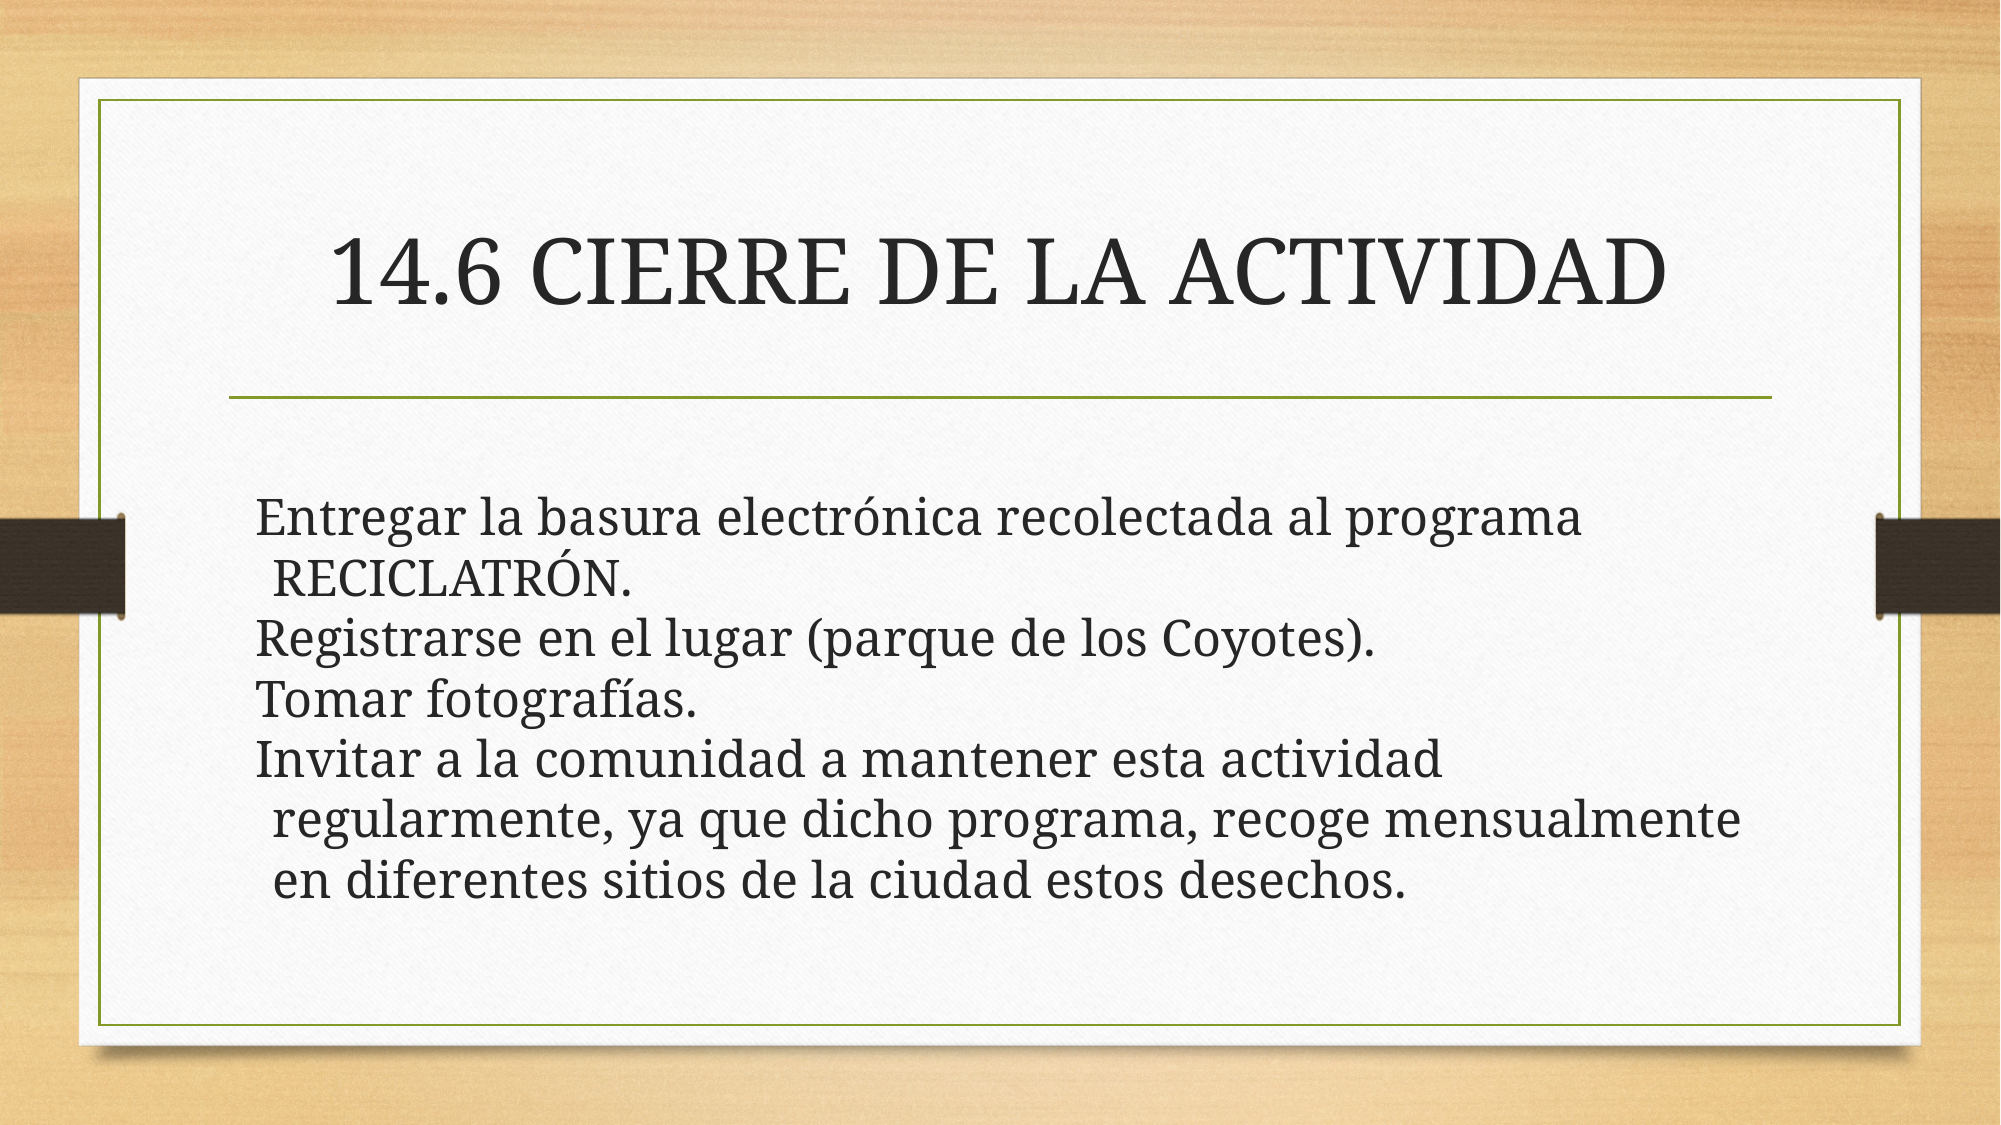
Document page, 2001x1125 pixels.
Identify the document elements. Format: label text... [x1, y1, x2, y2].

picture [0, 0, 2001, 1125]
title 14.6 CIERRE DE LA ACTIVIDAD [212, 161, 1788, 375]
list Entregar la basura electrónica recolectada al programa RECICLATRÓN. Registrarse en el lugar (parque de los Coyotes). Tomar fotografías. Invitar a la comunidad a mantener esta actividad regularmente, ya que dicho programa, recoge mensualmente en diferentes sitios de la ciudad estos desechos. [212, 419, 1788, 964]
